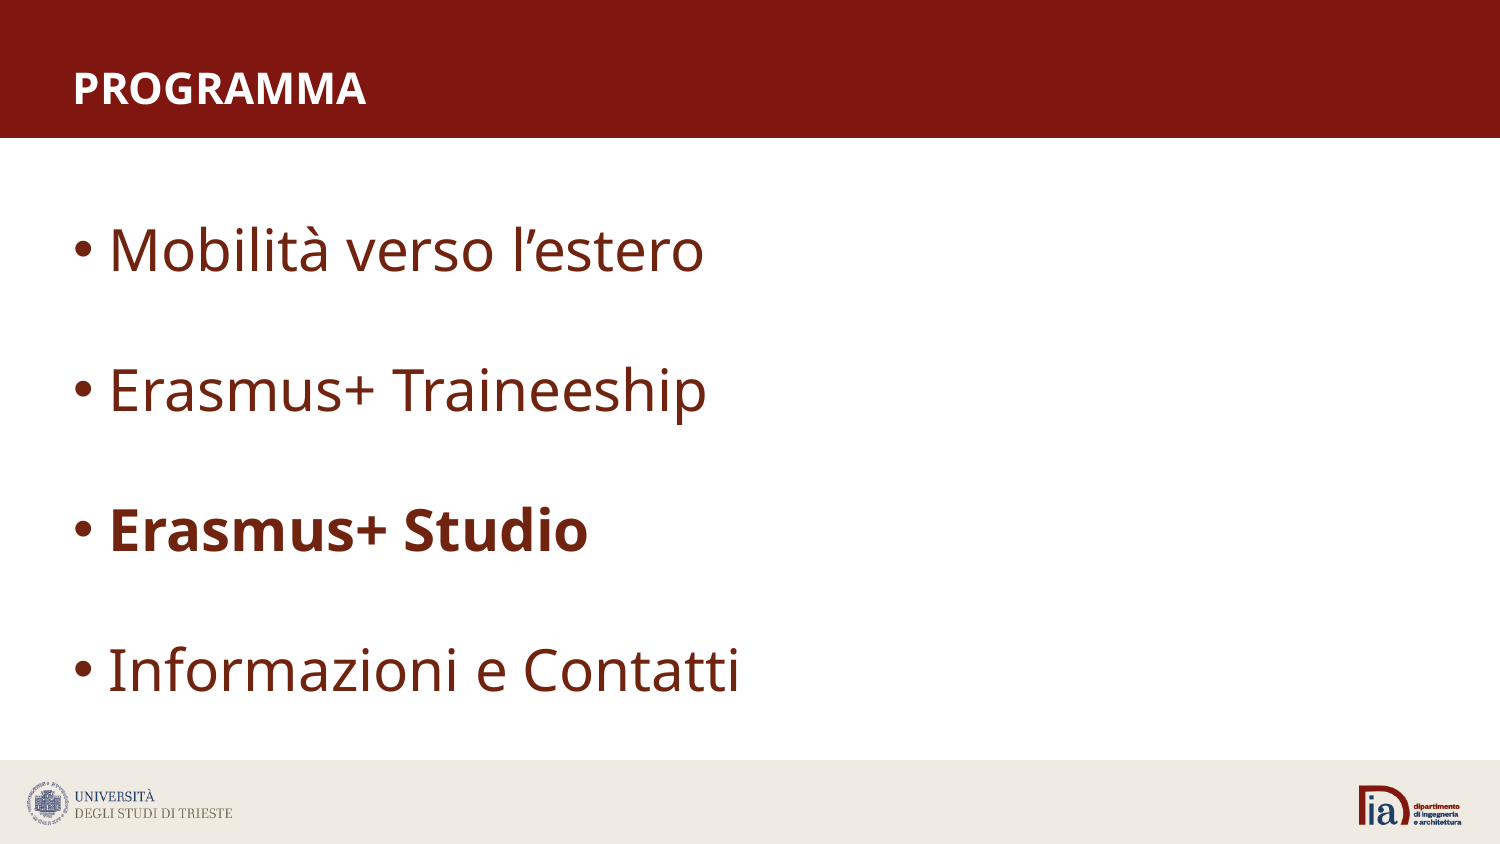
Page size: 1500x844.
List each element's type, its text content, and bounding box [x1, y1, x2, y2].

text_box Mobilità verso l’estero Erasmus+ Traineeship Erasmus+ Studio Informazioni e Contatti [59, 205, 1432, 711]
picture [0, 0, 1500, 844]
